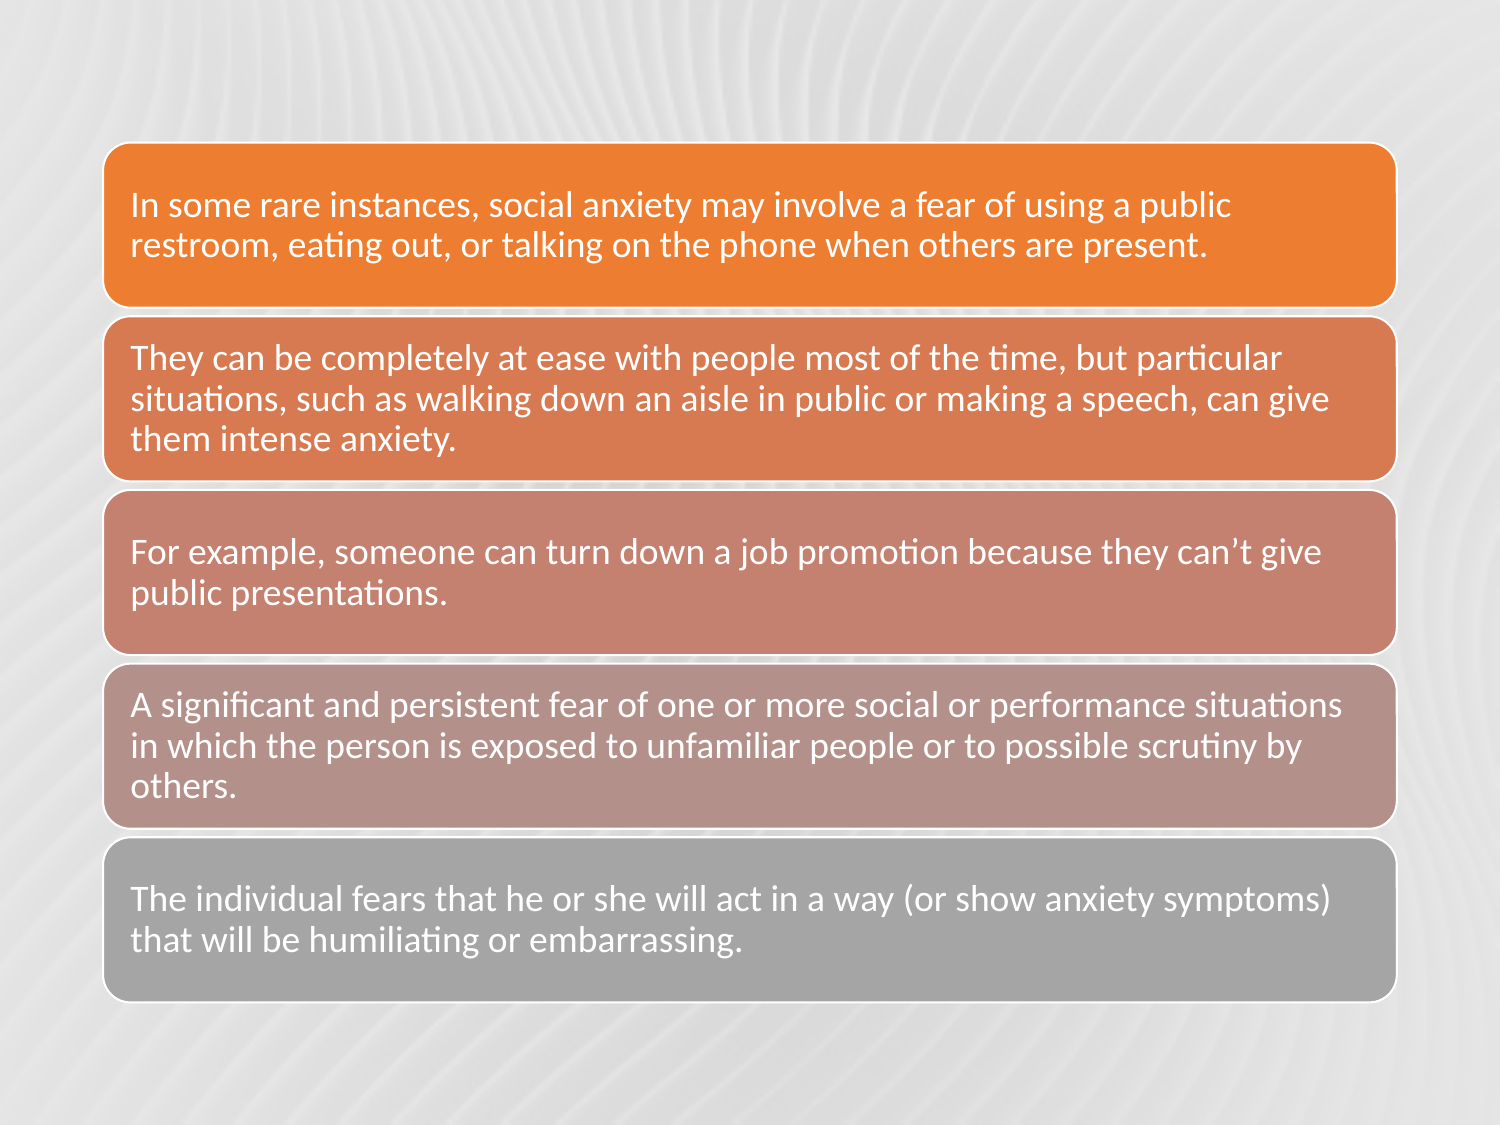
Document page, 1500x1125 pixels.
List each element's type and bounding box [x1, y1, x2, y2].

list [103, 131, 1397, 1014]
picture [0, 0, 1500, 1125]
